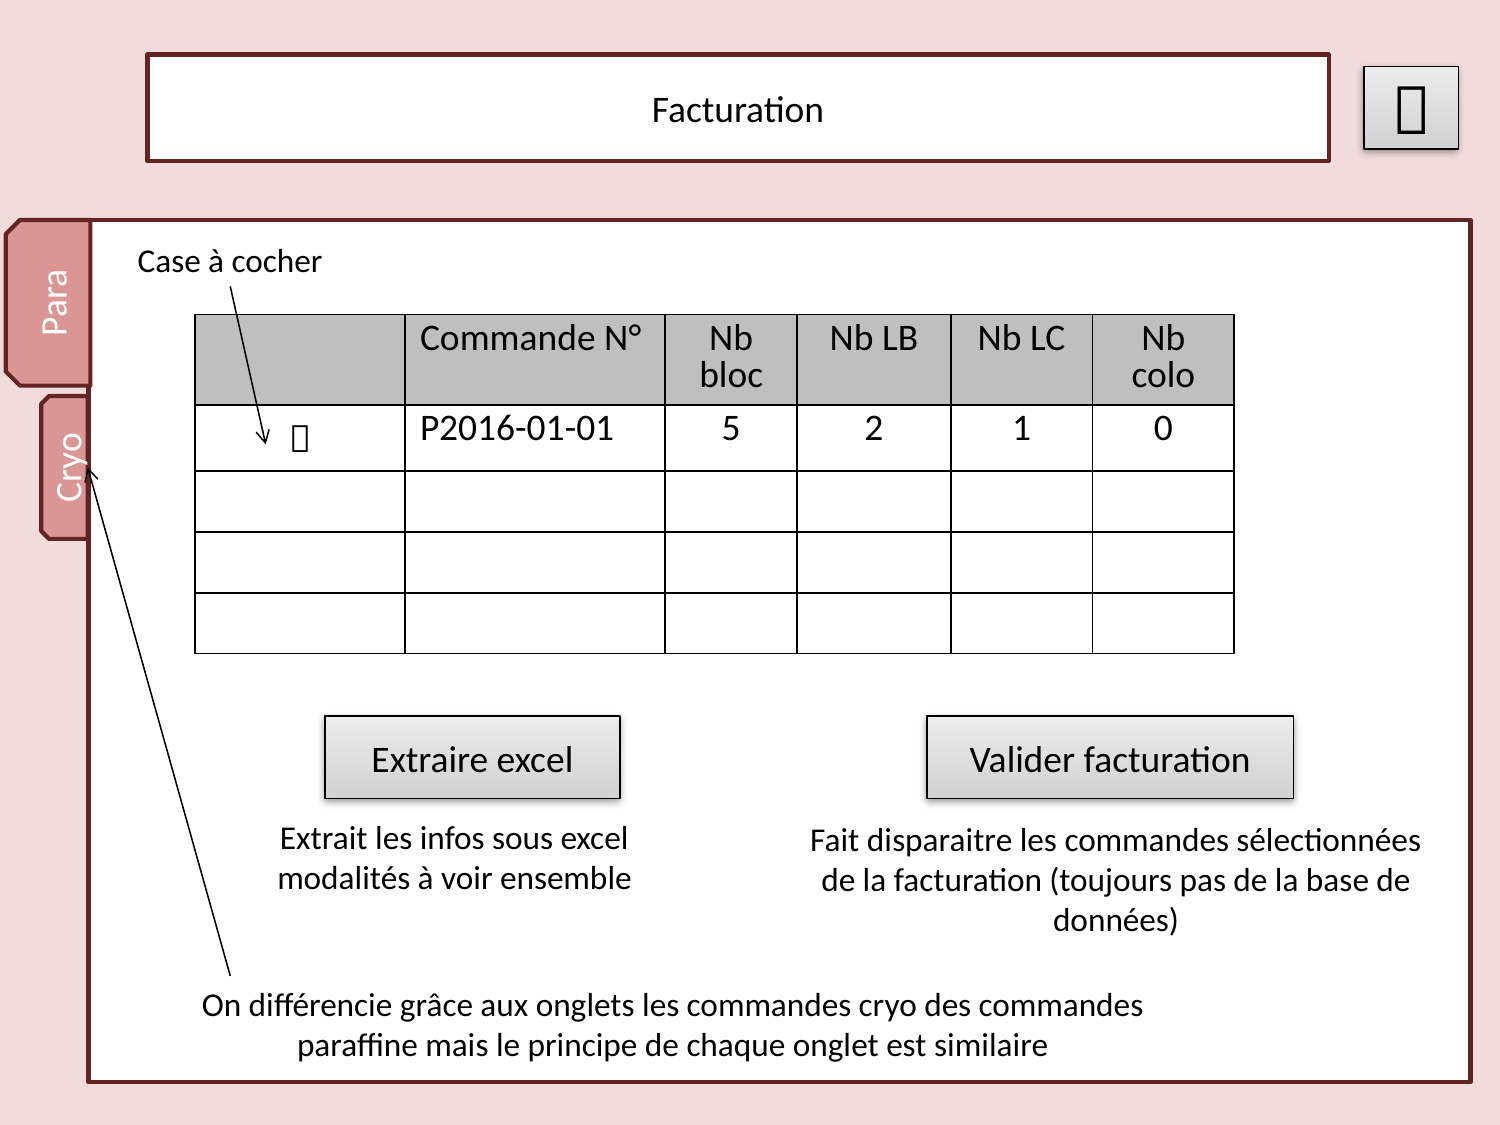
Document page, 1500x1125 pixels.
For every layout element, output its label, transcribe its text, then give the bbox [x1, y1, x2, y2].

table_cell [952, 594, 1092, 653]
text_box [64, 538, 231, 977]
text_box [86, 218, 1473, 1084]
table_cell [406, 533, 664, 592]
table_cell [196, 533, 404, 592]
table_cell [952, 533, 1092, 592]
table_cell 1 [952, 406, 1092, 470]
text_box Fait disparaitre les commandes sélectionnées de la facturation (toujours pas de la base de données) [785, 810, 1447, 945]
text_box Facturation [145, 52, 1331, 163]
table_cell [1093, 472, 1233, 531]
table_cell [798, 594, 950, 653]
text_box Cryo [39, 393, 90, 541]
table_cell [798, 472, 950, 531]
table_cell  [196, 406, 404, 470]
table_cell P2016-01-01 [406, 406, 664, 470]
table_cell [666, 533, 796, 592]
text_box Para [3, 287, 93, 388]
table_cell [952, 472, 1092, 531]
text_box  [1363, 66, 1459, 150]
table_cell [406, 472, 664, 531]
table_header Nb LC [952, 315, 1092, 404]
table_cell 5 [666, 406, 796, 470]
text_box Valider facturation [926, 715, 1294, 799]
table_cell 2 [798, 406, 950, 470]
table_cell [196, 472, 404, 531]
table_cell [236, 594, 404, 653]
table_cell [1093, 533, 1233, 592]
table_header Nb LB [798, 315, 950, 404]
text_box On différencie grâce aux onglets les commandes cryo des commandes paraffine mais le principe de chaque onglet est similaire [123, 975, 1223, 1071]
table_header [196, 315, 224, 404]
text_box Case à cocher [0, 231, 467, 287]
table_header [270, 315, 404, 404]
table_cell [666, 472, 796, 531]
table_cell [666, 594, 796, 653]
table_cell [406, 594, 664, 653]
table_cell 0 [1093, 406, 1233, 470]
text_box Extrait les infos sous excel modalités à voir ensemble [236, 809, 691, 904]
text_box Para [5, 217, 93, 231]
table_cell [1093, 594, 1233, 653]
table_header Nb colo [1093, 315, 1233, 404]
table_header Commande N° [406, 315, 664, 404]
table_cell [798, 533, 950, 592]
text_box Extraire excel [324, 715, 621, 799]
table_header Nb bloc [666, 315, 796, 404]
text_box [229, 286, 266, 445]
